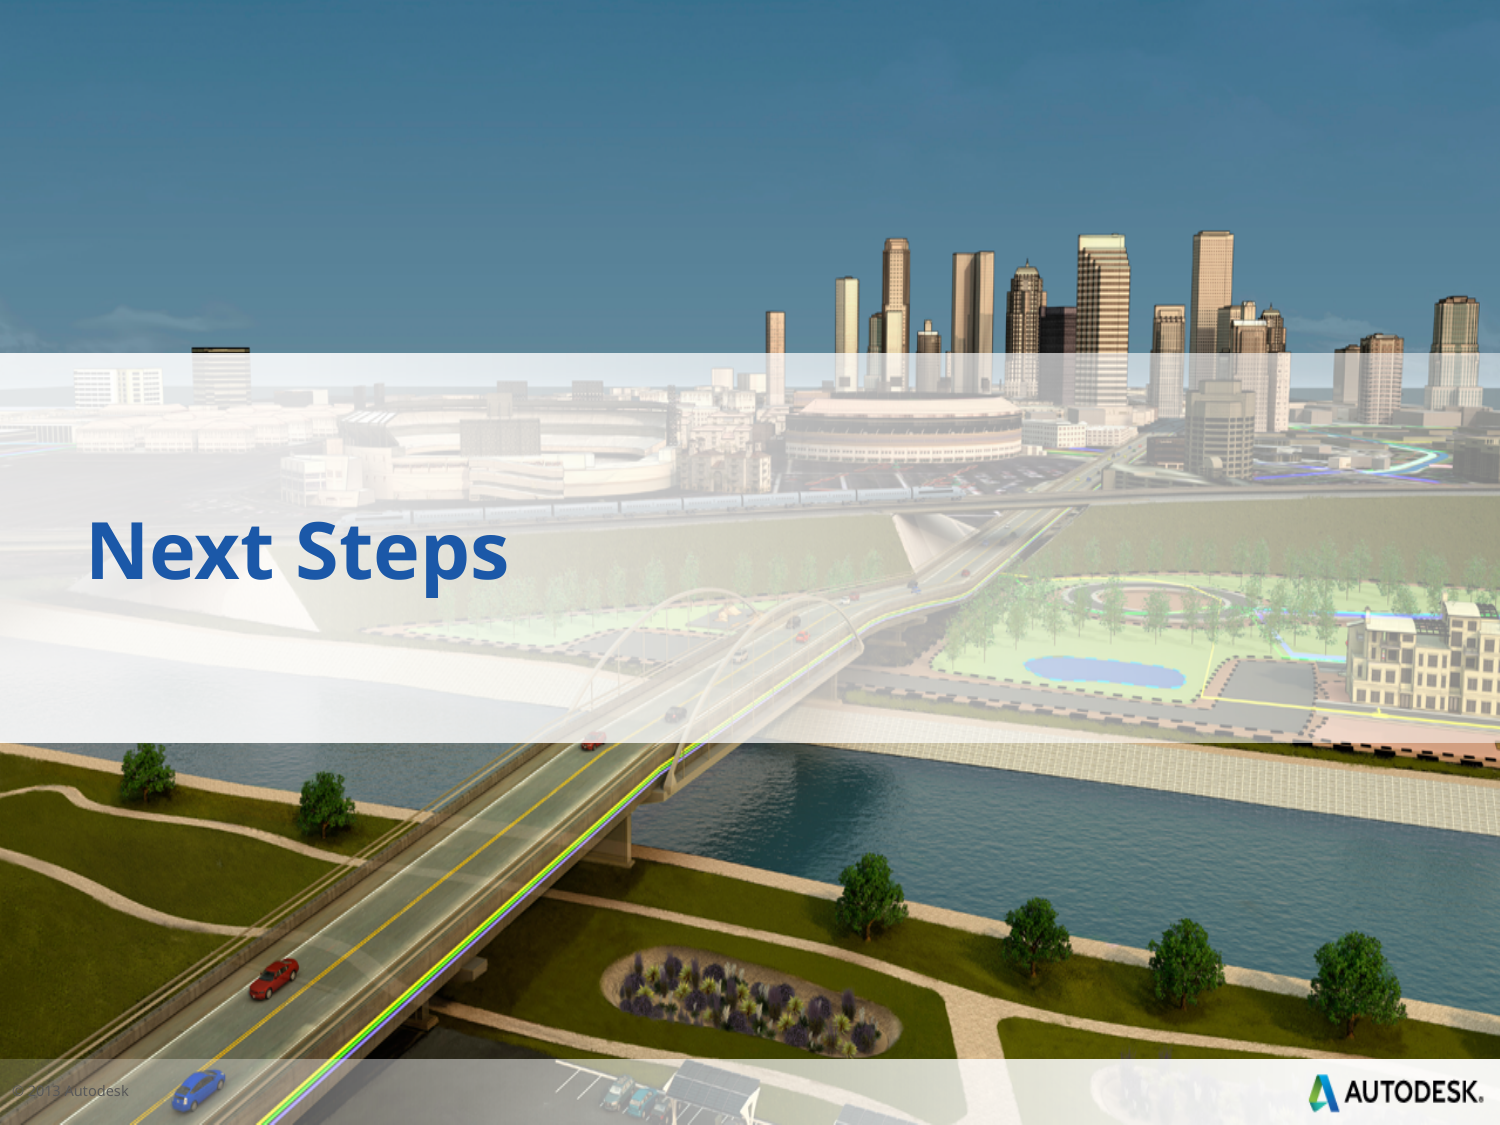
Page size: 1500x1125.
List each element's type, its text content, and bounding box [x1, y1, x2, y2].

picture [0, 0, 1500, 353]
title Next Steps [0, 353, 1500, 743]
picture [0, 743, 1500, 1125]
